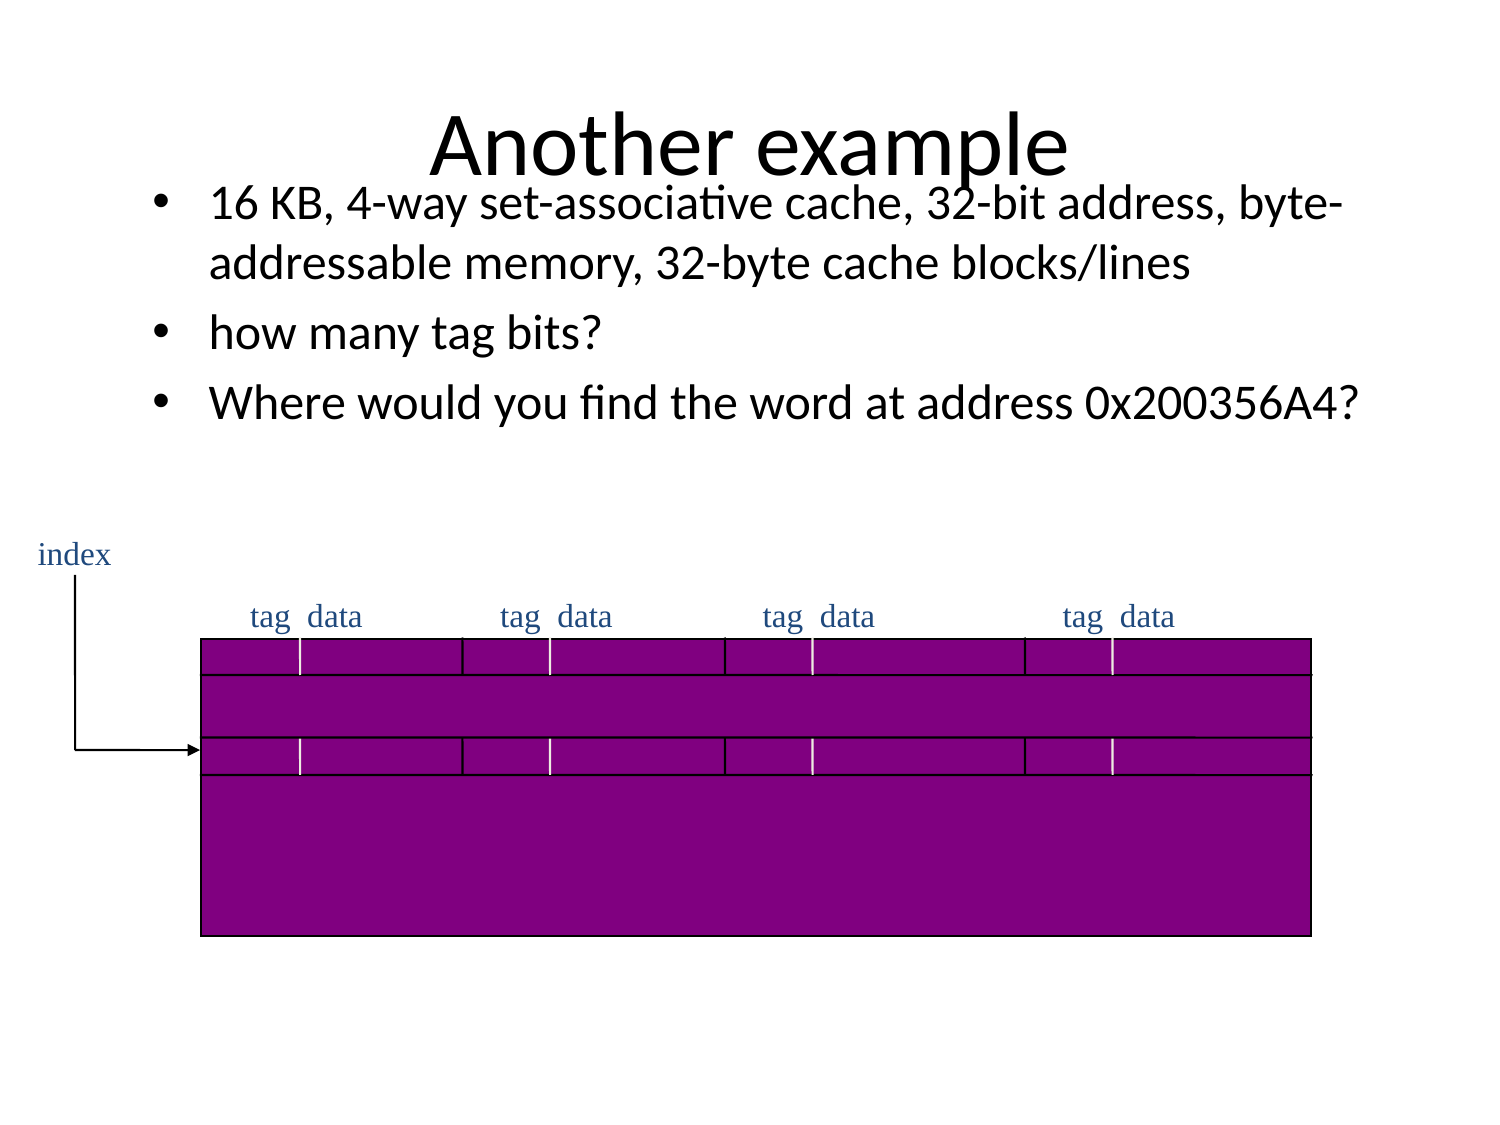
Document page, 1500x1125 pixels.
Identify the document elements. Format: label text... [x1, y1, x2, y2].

text_box tag data [1047, 587, 1191, 642]
text_box tag data [235, 587, 378, 642]
text_box [201, 676, 1312, 737]
text_box [201, 738, 1312, 937]
list 16 KB, 4-way set-associative cache, 32-bit address, byte-addressable memory, 32-byte cache blocks/lines how many tag bits? Where would you find the word at address 0x200356A4? [137, 162, 1413, 1050]
text_box [463, 638, 812, 675]
text_box [1113, 638, 1312, 675]
text_box [301, 638, 462, 675]
text_box [74, 743, 200, 757]
text_box [813, 638, 1112, 675]
title Another example [75, 45, 1425, 233]
text_box tag data [747, 587, 891, 642]
text_box tag data [485, 587, 628, 642]
text_box [201, 638, 300, 675]
text_box index [22, 524, 127, 580]
